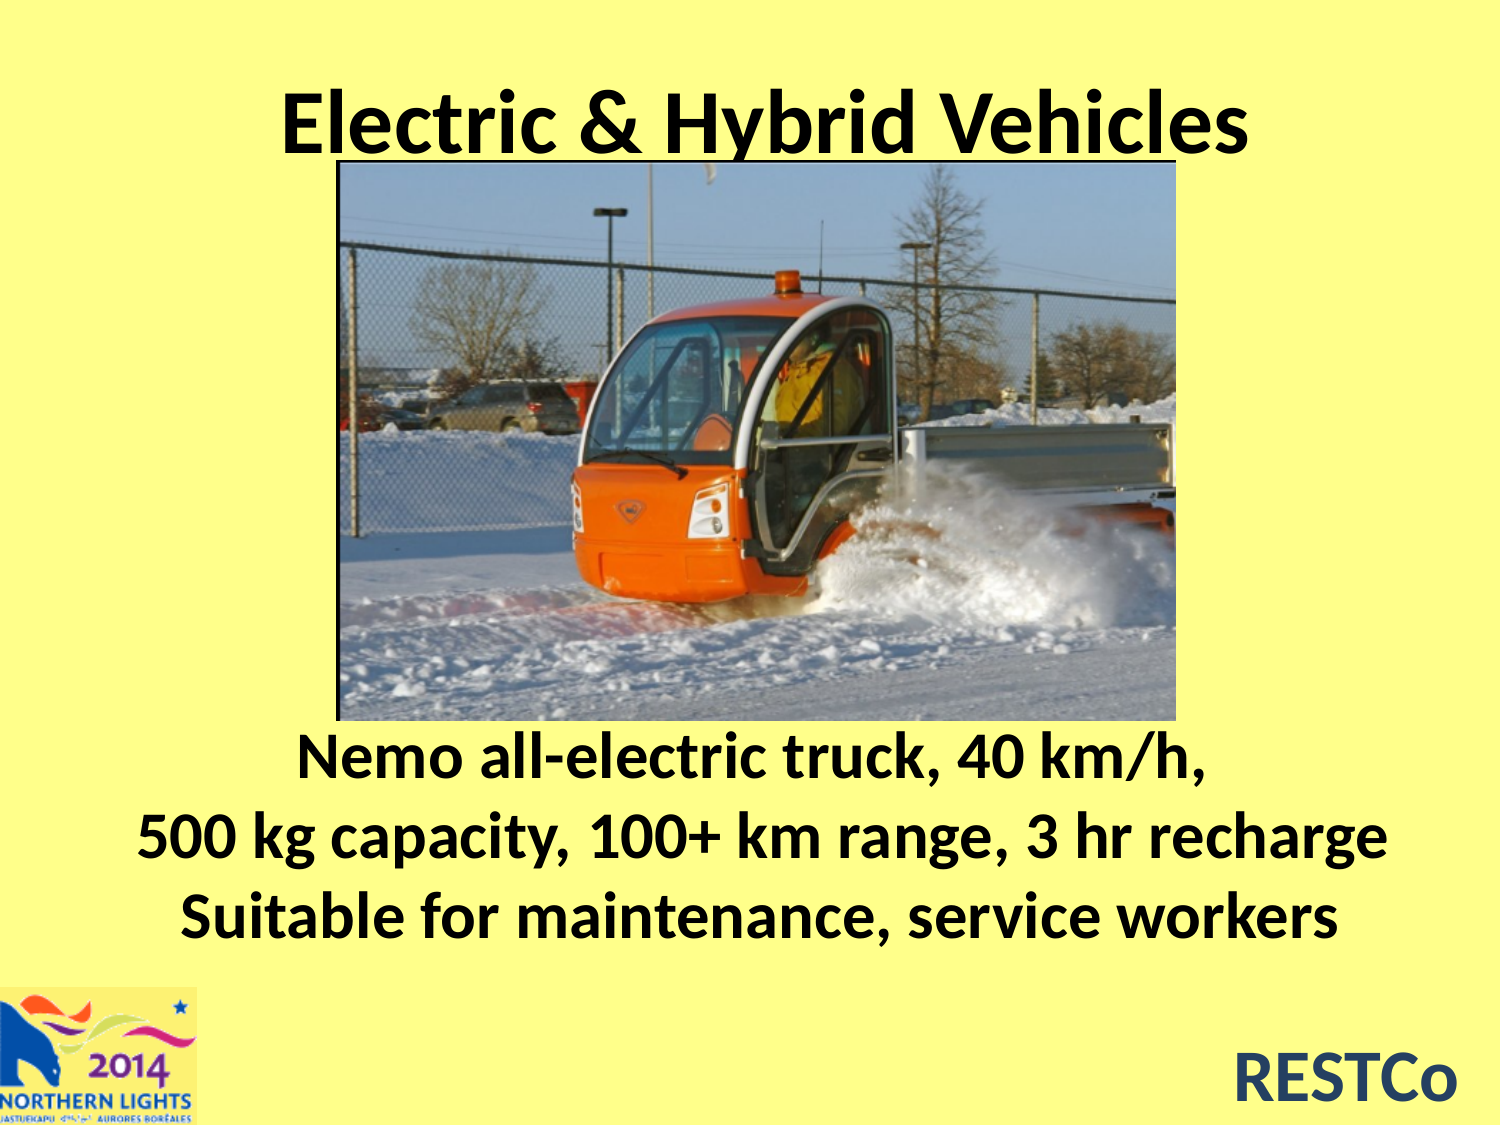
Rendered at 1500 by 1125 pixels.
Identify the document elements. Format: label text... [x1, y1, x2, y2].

title RESTCo [1192, 1018, 1500, 1125]
picture [336, 160, 1176, 721]
text_box Electric & Hybrid Vehicles [100, 54, 1424, 180]
text_box Nemo all-electric truck, 40 km/h, 500 kg capacity, 100+ km range, 3 hr recharge Suitable for maintenance, service workers [88, 704, 1424, 959]
picture [0, 987, 198, 1125]
